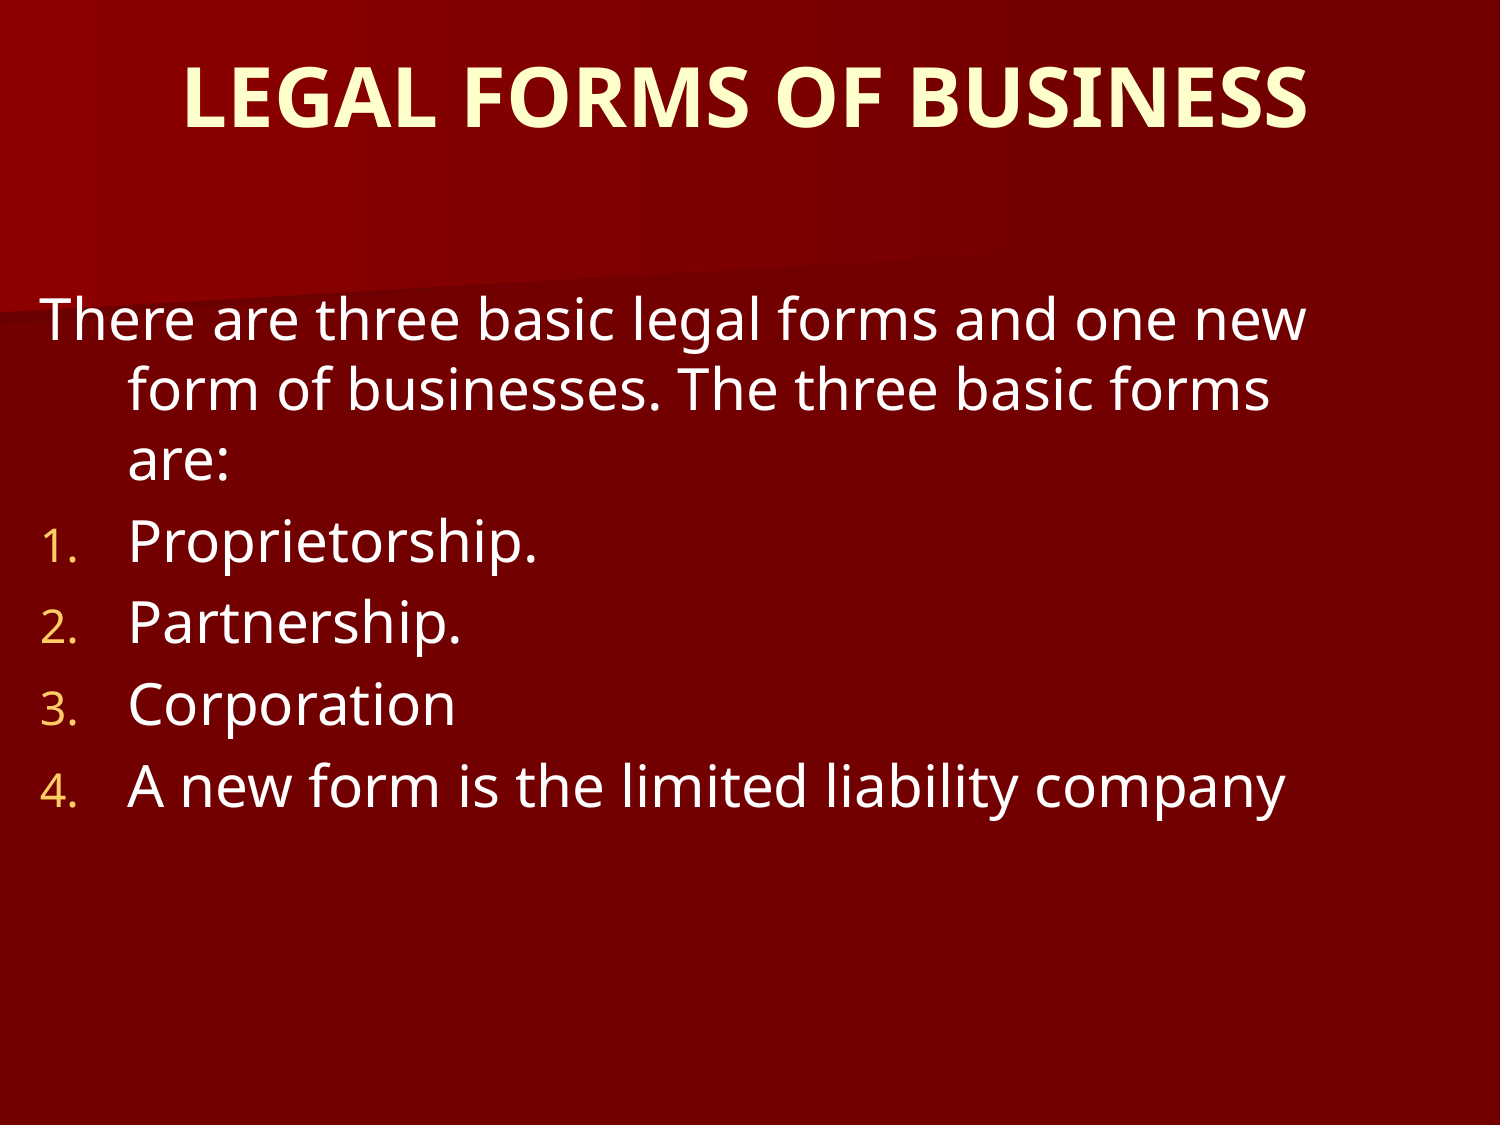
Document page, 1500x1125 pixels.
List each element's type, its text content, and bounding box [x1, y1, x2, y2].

list There are three basic legal forms and one new form of businesses. The three basic forms are: Proprietorship. Partnership. Corporation A new form is the limited liability company [24, 274, 1351, 1088]
title LEGAL FORMS OF BUSINESS [49, 24, 1463, 163]
